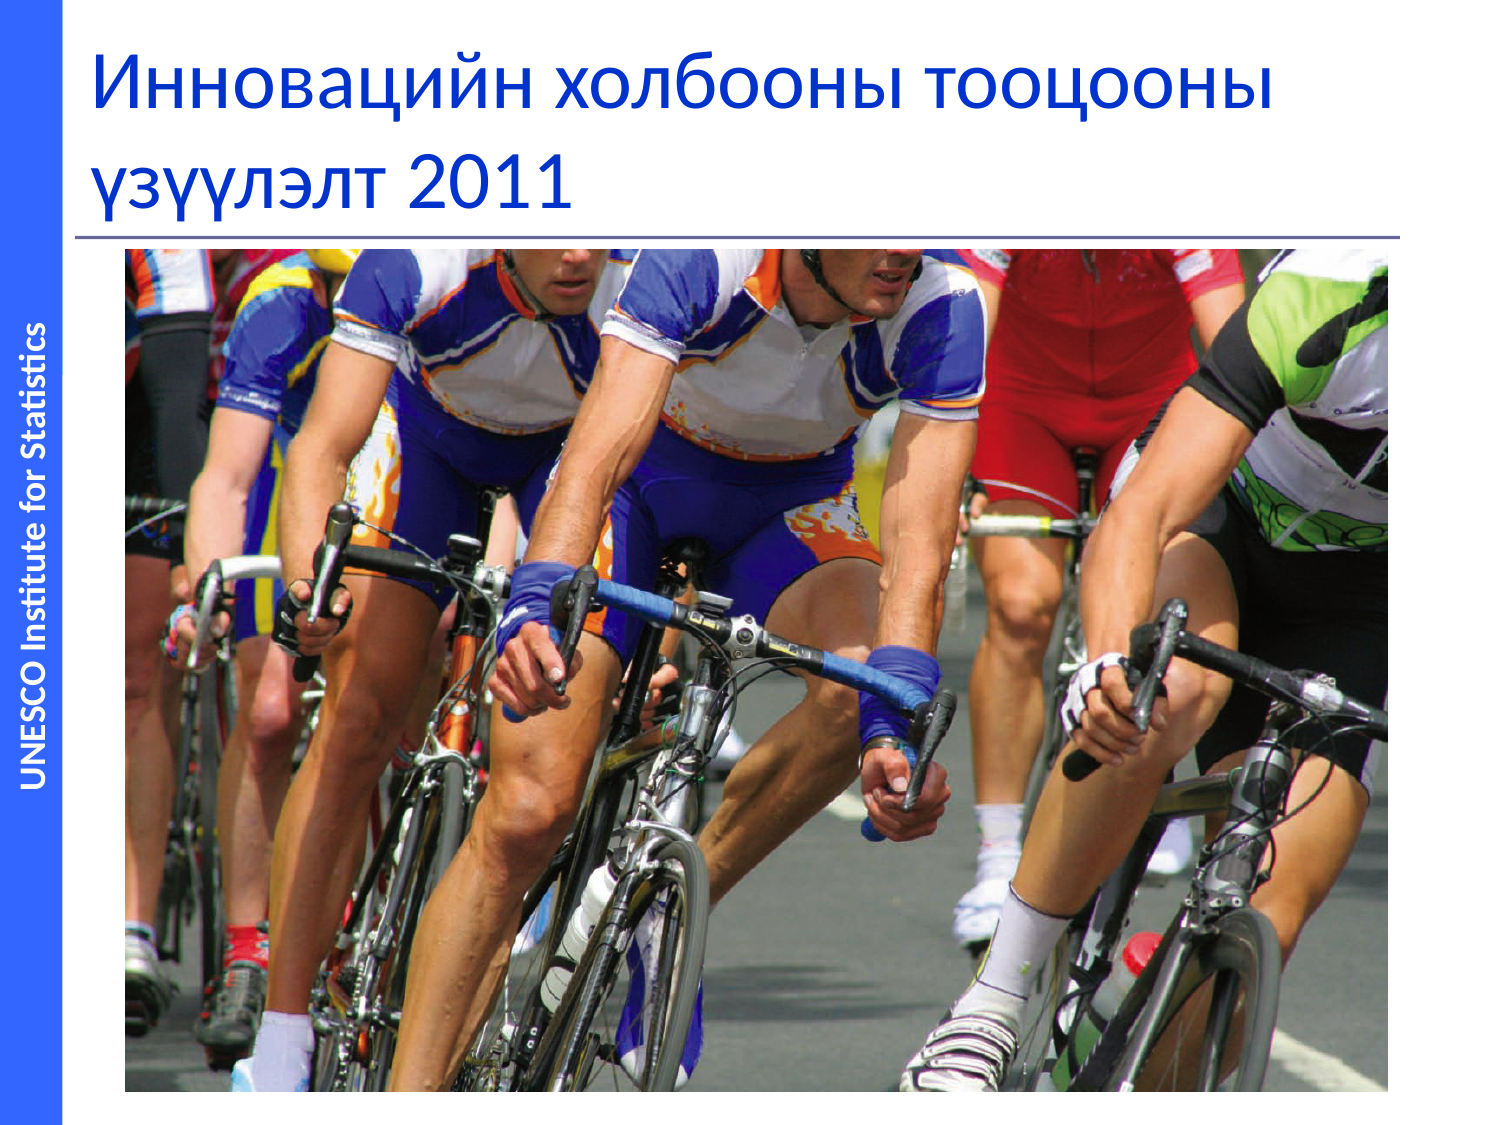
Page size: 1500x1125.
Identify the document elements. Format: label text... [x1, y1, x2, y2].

title Инновацийн холбооны тооцооны үзүүлэлт 2011 [75, 45, 1425, 233]
picture [124, 249, 1388, 1092]
